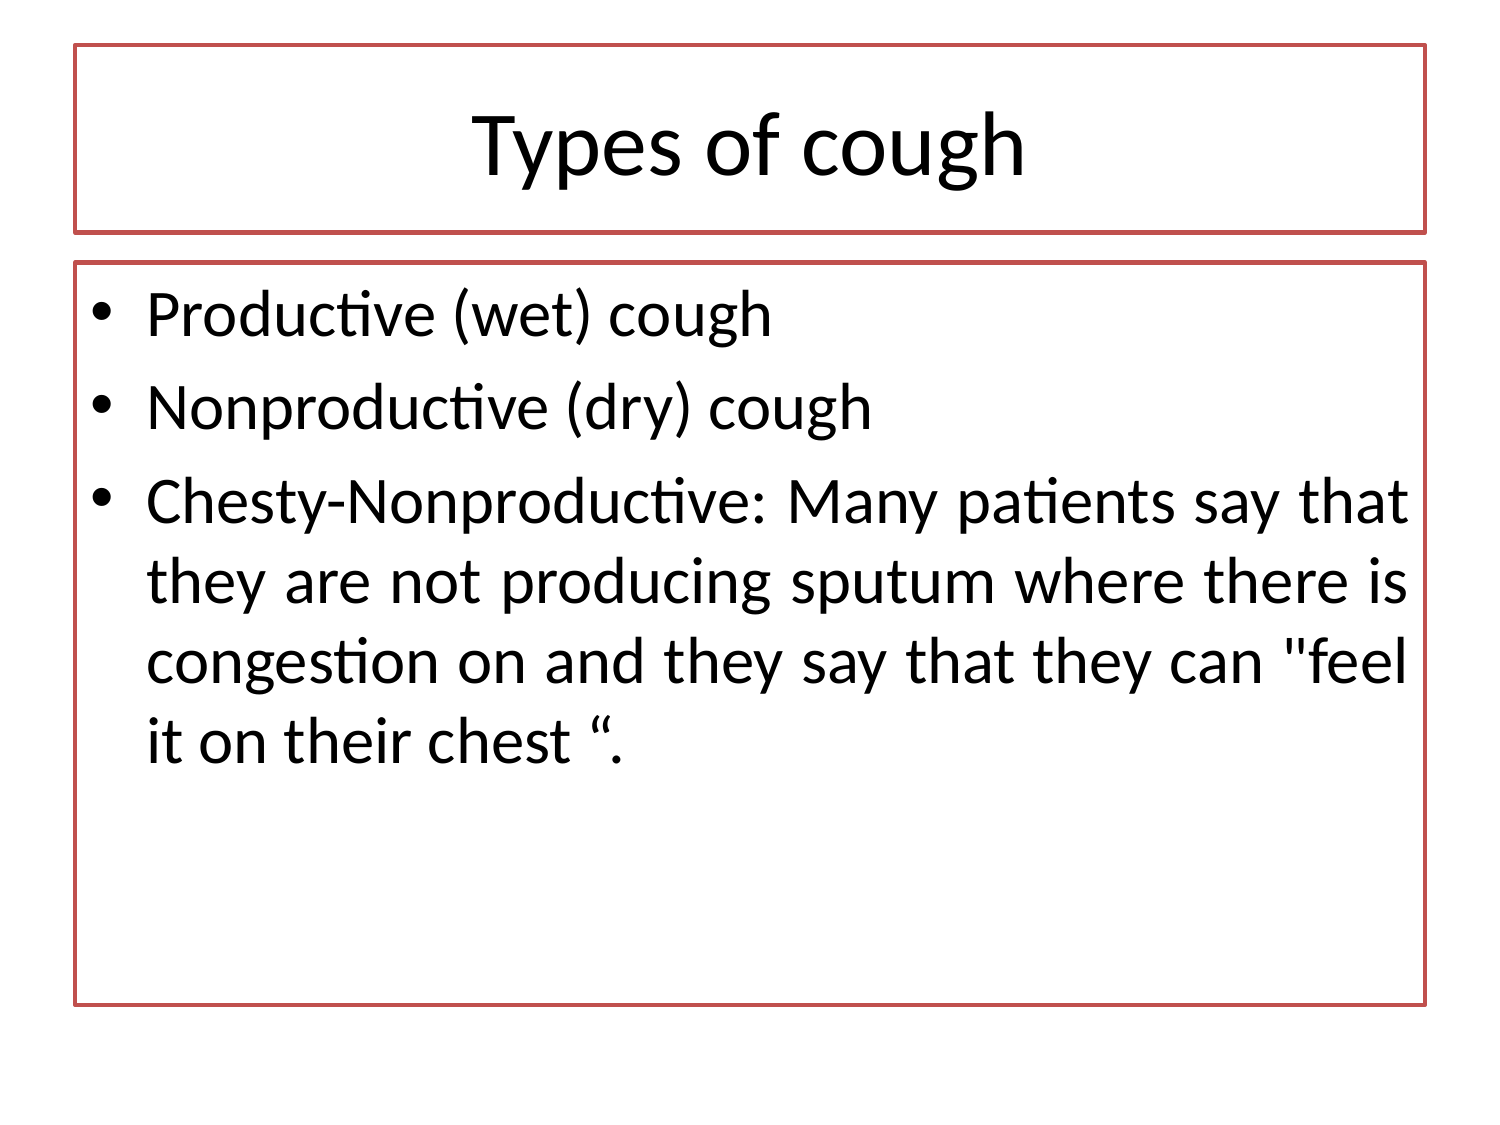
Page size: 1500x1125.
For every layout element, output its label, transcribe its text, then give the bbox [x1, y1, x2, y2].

title Types of cough [73, 43, 1427, 235]
list Productive (wet) cough Nonproductive (dry) cough Chesty-Nonproductive: Many patients say that they are not producing sputum where there is congestion on and they say that they can "feel it on their chest “. [73, 260, 1427, 1007]
